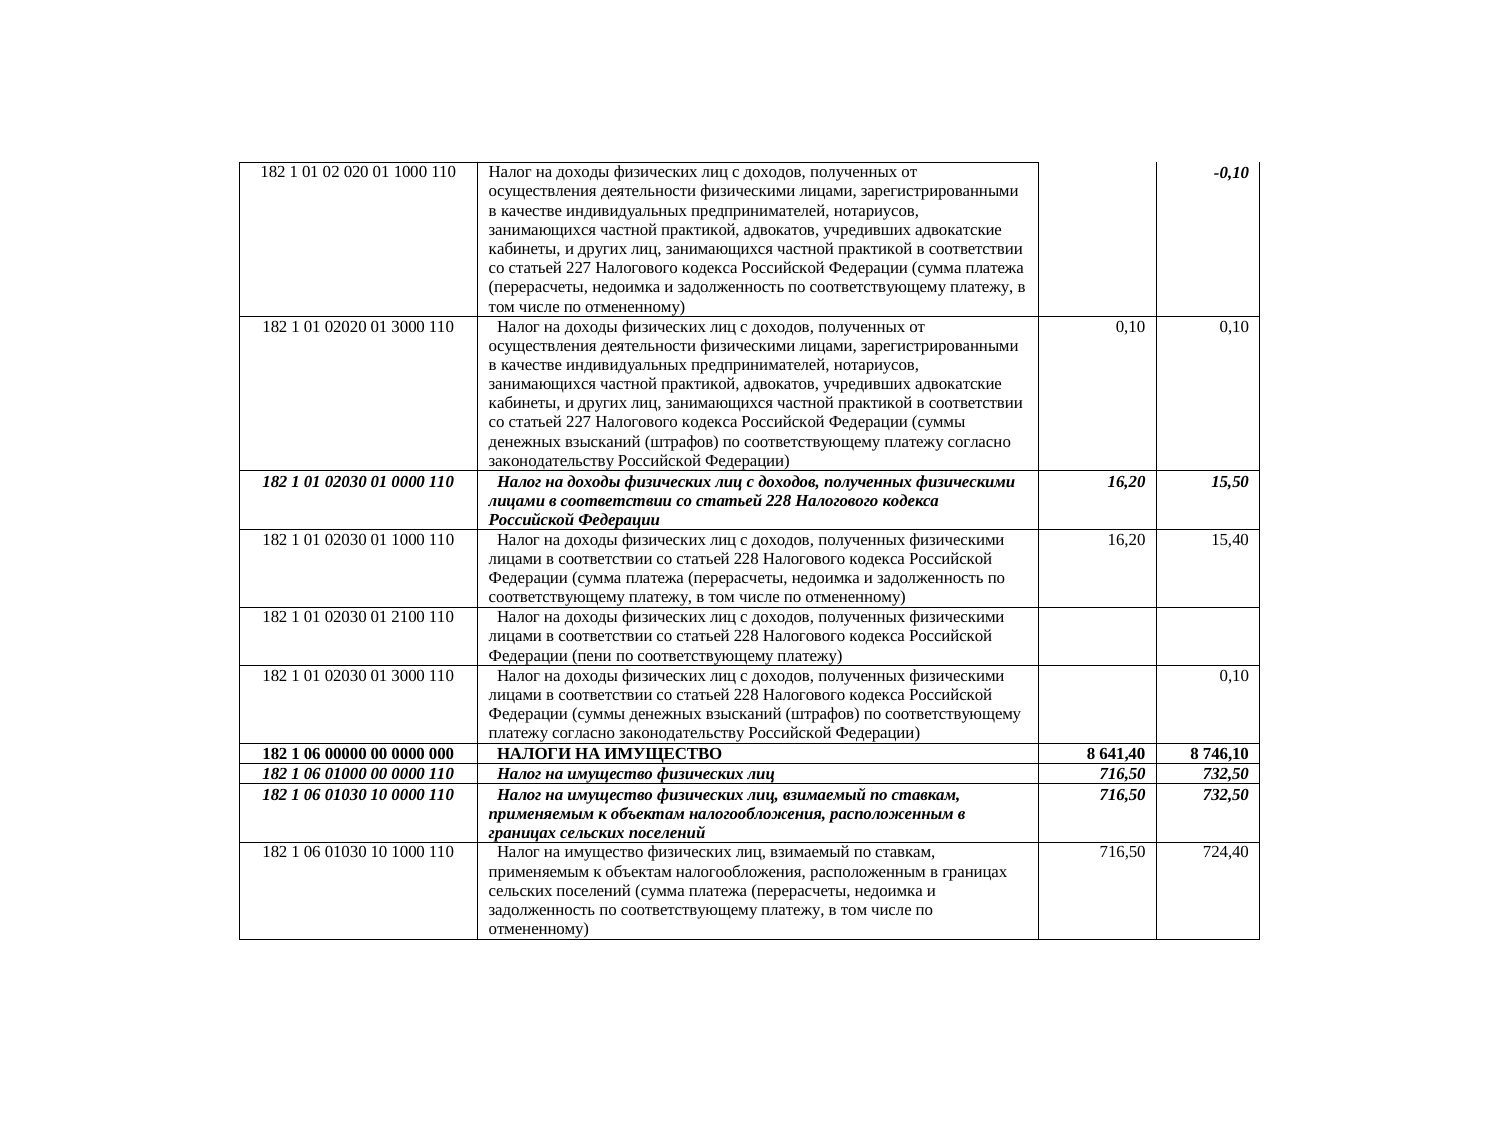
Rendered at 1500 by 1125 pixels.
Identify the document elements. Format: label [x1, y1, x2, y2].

text_box [229, 161, 1271, 964]
